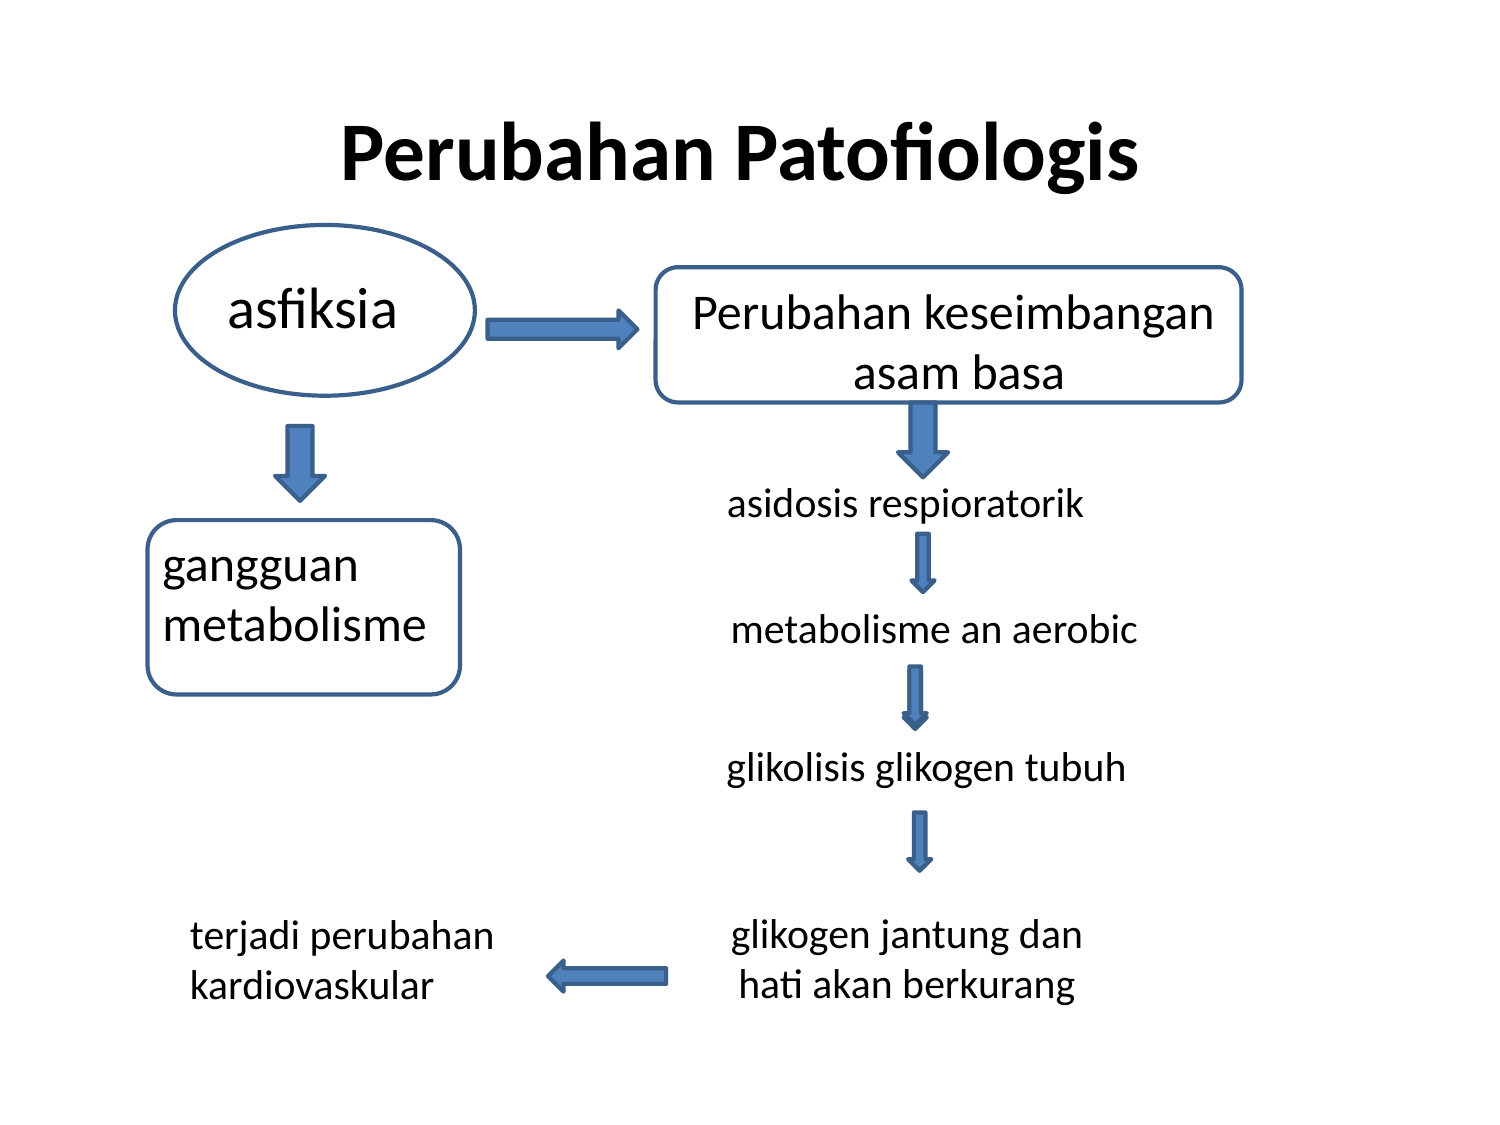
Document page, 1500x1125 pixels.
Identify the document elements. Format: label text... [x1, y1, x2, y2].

list terjadi perubahan kardiovaskular [174, 900, 525, 1030]
text_box Perubahan keseimbangan asam basa [666, 402, 908, 408]
text_box [896, 400, 950, 480]
text_box [901, 664, 929, 727]
text_box [909, 531, 937, 595]
text_box glikogen jantung dan hati akan berkurang [712, 899, 1102, 1015]
text_box asidosis respioratorik [712, 468, 1138, 533]
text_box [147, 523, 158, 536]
text_box [485, 308, 640, 351]
text_box [145, 518, 463, 697]
text_box glikolisis glikogen tubuh [690, 731, 1163, 797]
text_box metabolisme an aerobic [715, 594, 1163, 660]
text_box [545, 958, 669, 994]
text_box [653, 265, 1244, 405]
text_box [906, 810, 934, 873]
text_box [273, 423, 327, 504]
text_box [901, 716, 929, 732]
text_box Perubahan keseimbangan asam basa [938, 272, 1252, 408]
title Perubahan Patofiologis [75, 62, 1425, 233]
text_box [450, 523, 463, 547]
text_box [172, 222, 478, 398]
